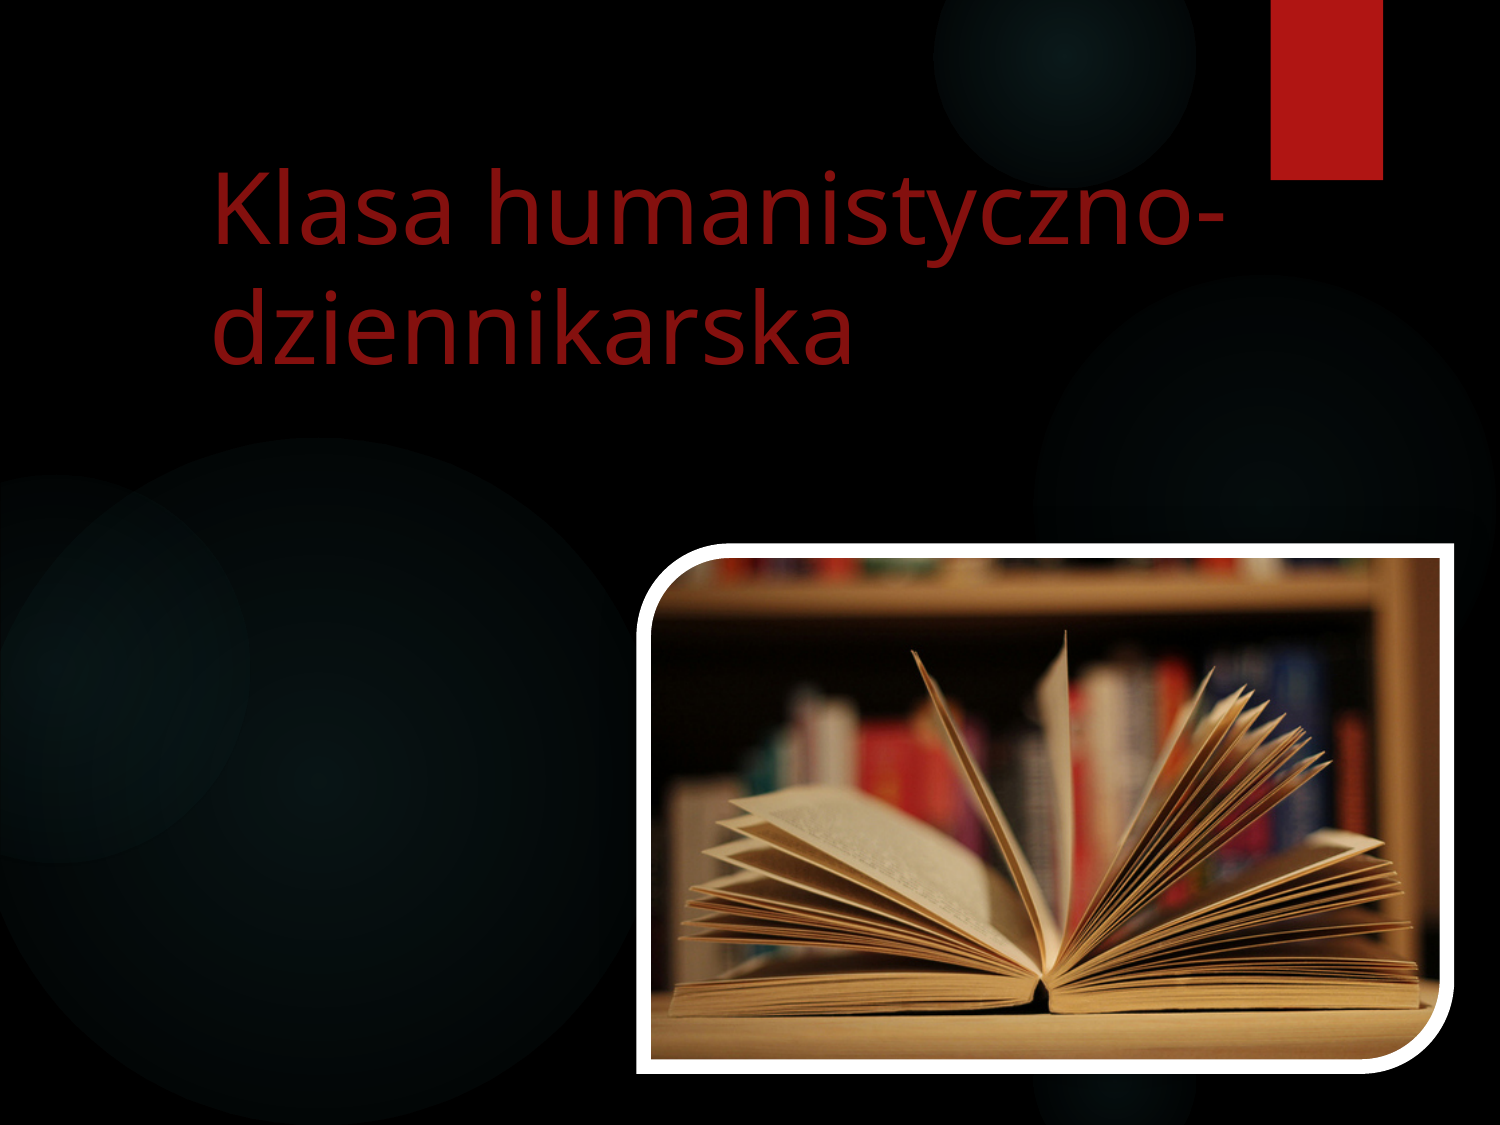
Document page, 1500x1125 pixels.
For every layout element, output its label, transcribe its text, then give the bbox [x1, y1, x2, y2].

picture [643, 550, 1448, 1067]
text_box Klasa humanistyczno-dziennikarska [194, 137, 1258, 392]
